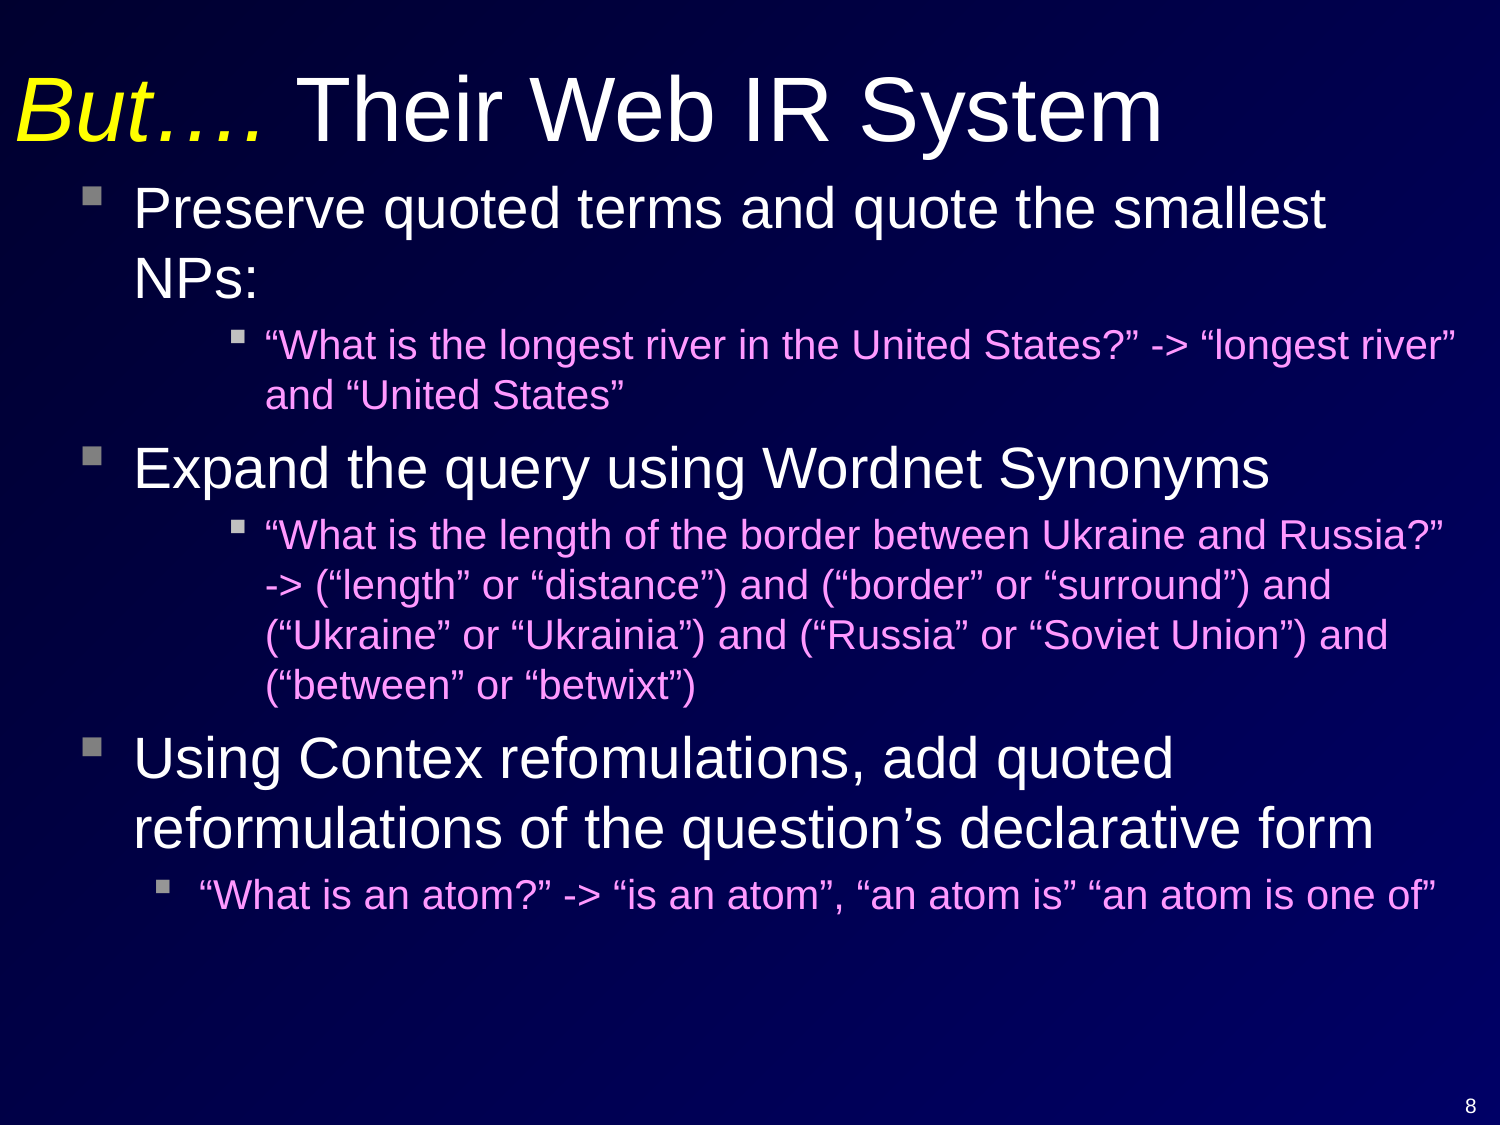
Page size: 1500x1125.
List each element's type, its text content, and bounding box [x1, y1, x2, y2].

list Preserve quoted terms and quote the smallest NPs: “What is the longest river in the United States?” -> “longest river” and “United States” Expand the query using Wordnet Synonyms “What is the length of the border between Ukraine and Russia?” -> (“length” or “distance”) and (“border” or “surround”) and (“Ukraine” or “Ukrainia”) and (“Russia” or “Soviet Union”) and (“between” or “betwixt”) Using Contex refomulations, add quoted reformulations of the question’s declarative form “What is an atom?” -> “is an atom”, “an atom is” “an atom is one of” [61, 161, 1476, 838]
title But…. Their Web IR System [0, 0, 1276, 210]
